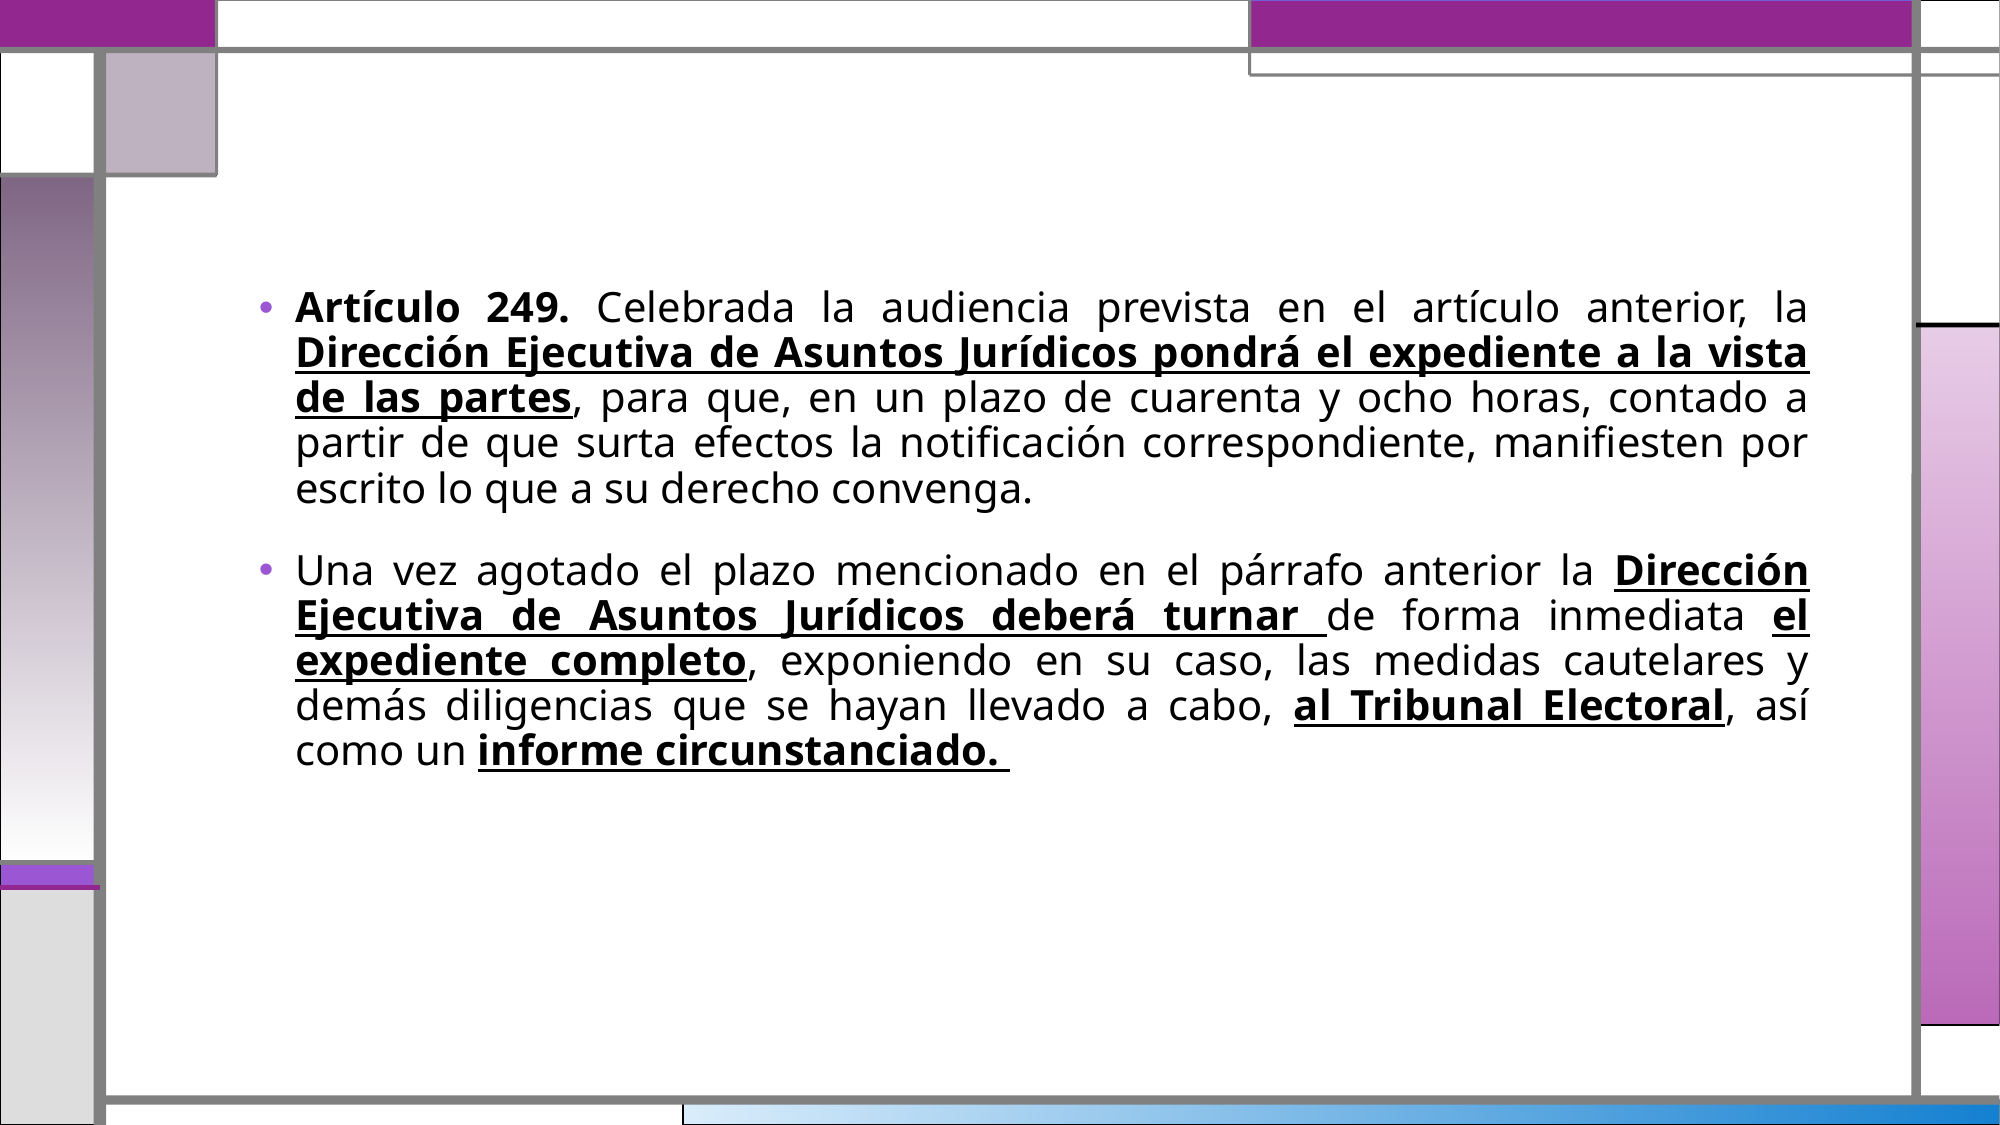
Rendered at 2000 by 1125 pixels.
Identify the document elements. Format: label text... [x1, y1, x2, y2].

list Artículo 249. Celebrada la audiencia prevista en el artículo anterior, la Dirección Ejecutiva de Asuntos Jurídicos pondrá el expediente a la vista de las partes, para que, en un plazo de cuarenta y ocho horas, contado a partir de que surta efectos la notificación correspondiente, manifiesten por escrito lo que a su derecho convenga. Una vez agotado el plazo mencionado en el párrafo anterior la Dirección Ejecutiva de Asuntos Jurídicos deberá turnar de forma inmediata el expediente completo, exponiendo en su caso, las medidas cautelares y demás diligencias que se hayan llevado a cabo, al Tribunal Electoral, así como un informe circunstanciado. [243, 279, 1825, 811]
